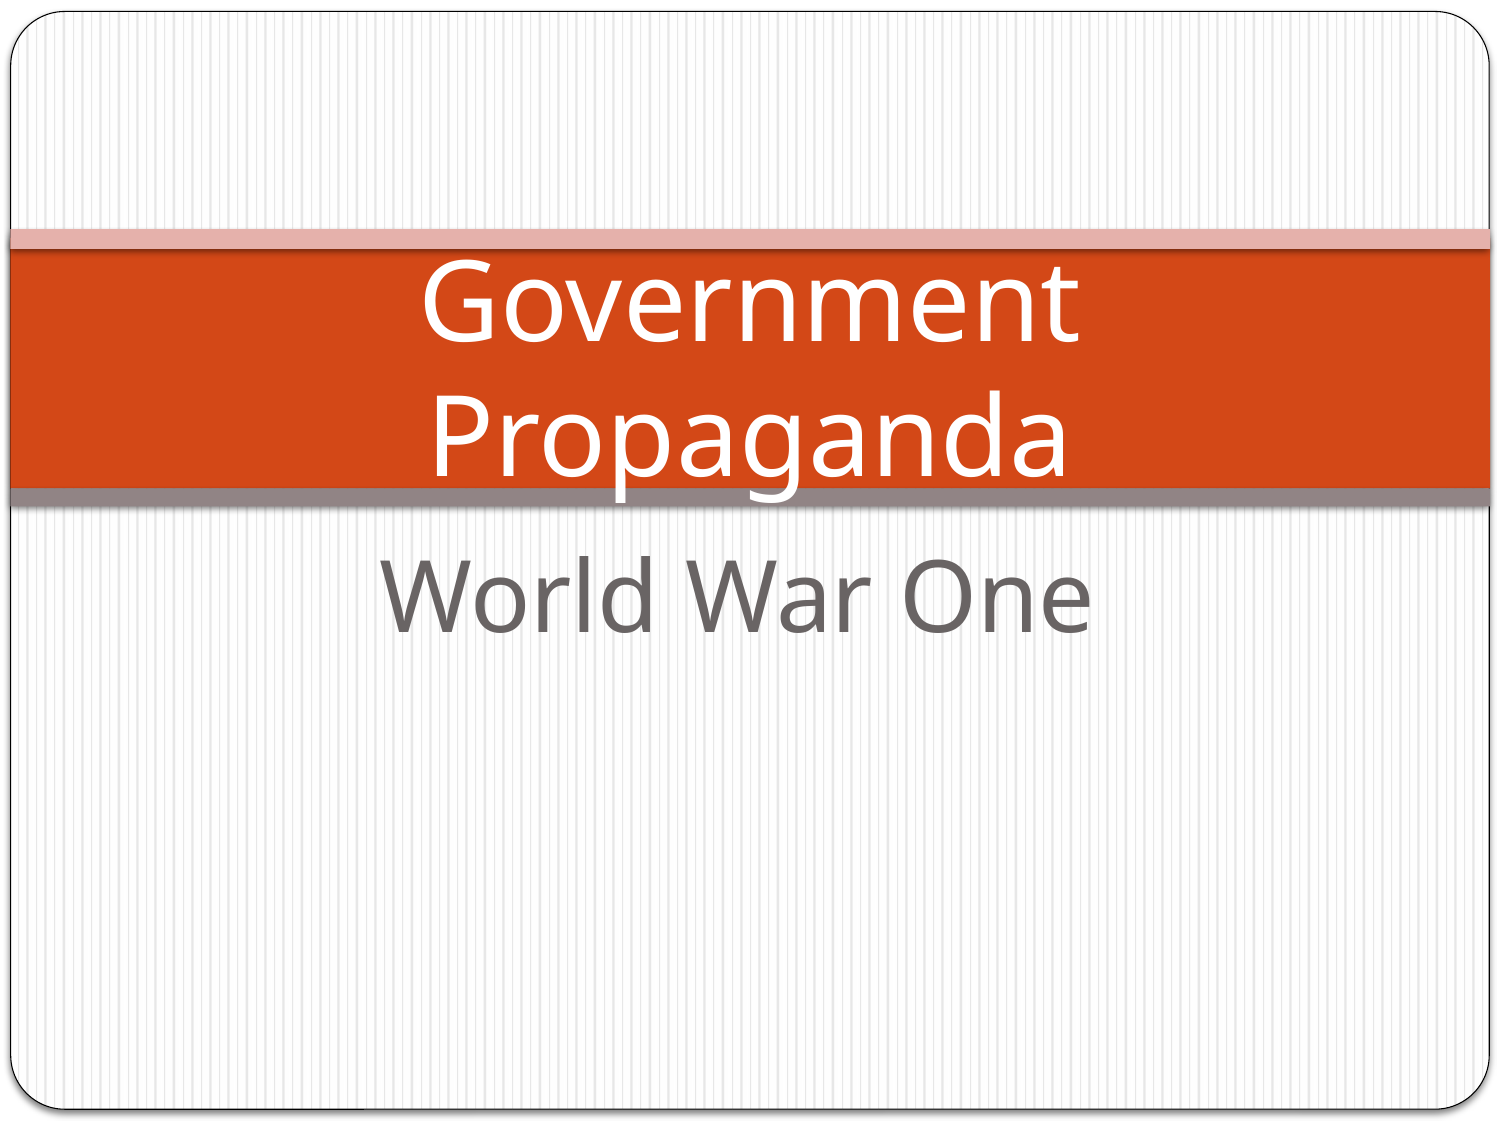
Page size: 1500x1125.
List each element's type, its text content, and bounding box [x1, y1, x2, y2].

subtitle World War One [212, 525, 1263, 788]
title Government Propaganda [75, 247, 1425, 489]
